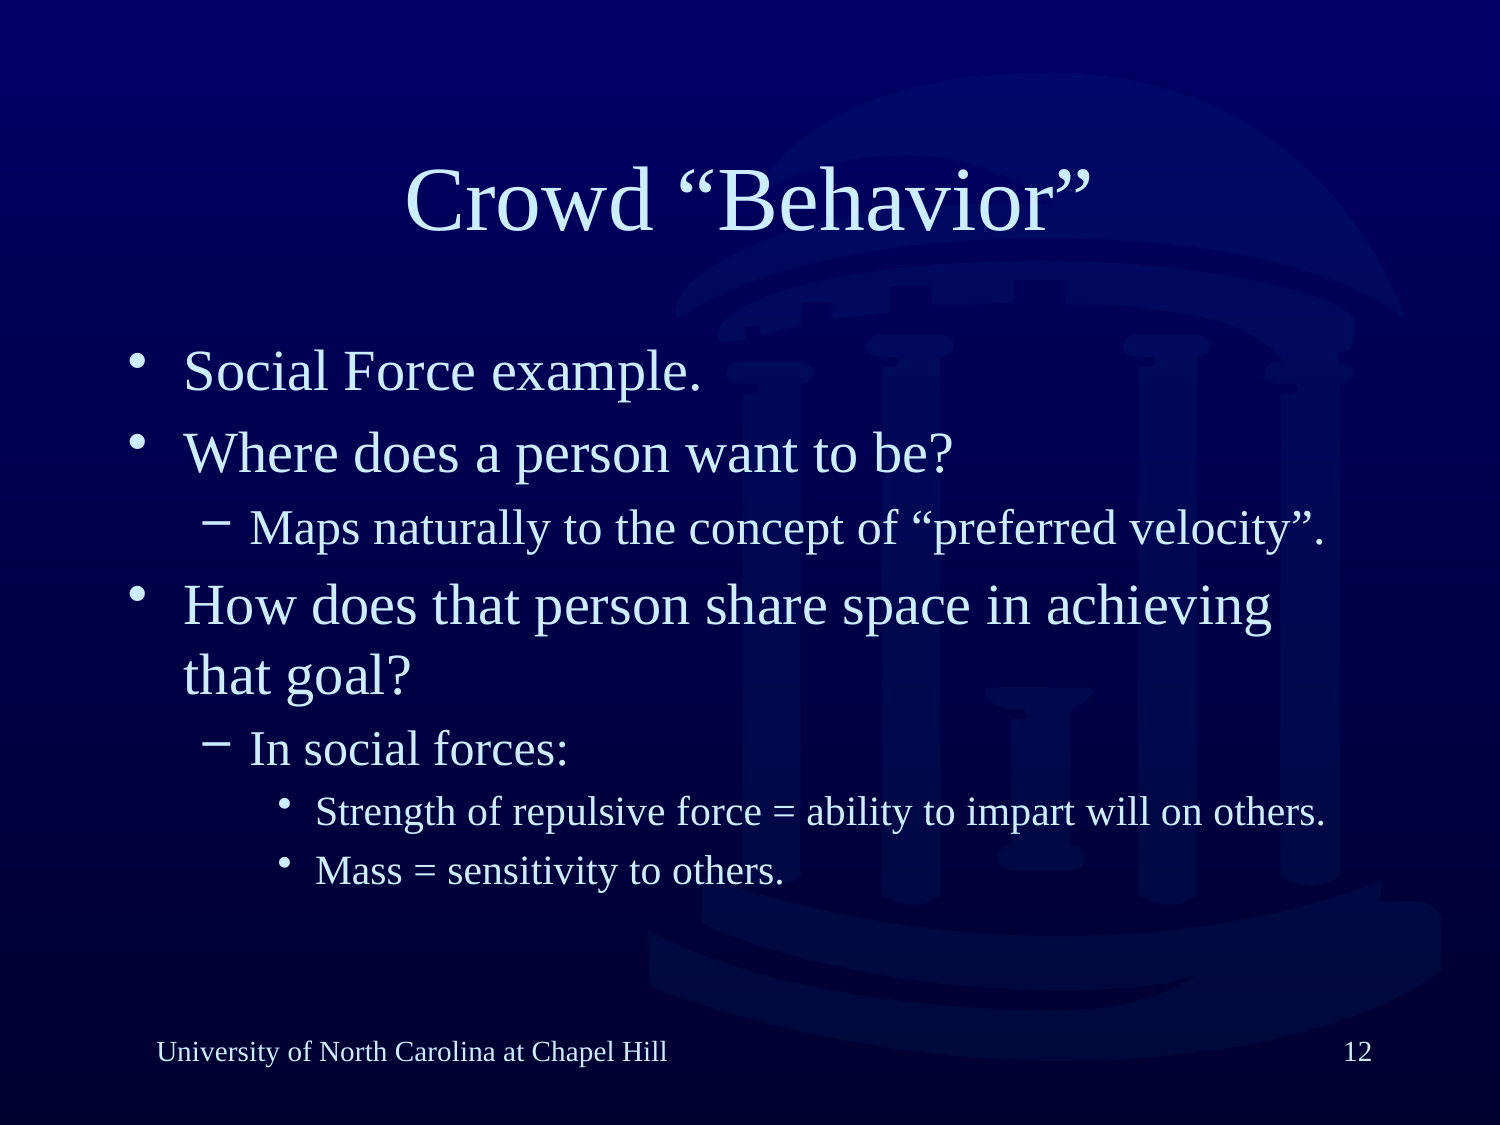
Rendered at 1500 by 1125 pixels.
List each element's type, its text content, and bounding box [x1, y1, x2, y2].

text_box 12 [1074, 1024, 1388, 1100]
list Social Force example. Where does a person want to be? Maps naturally to the concept of “preferred velocity”. How does that person share space in achieving that goal? In social forces: Strength of repulsive force = ability to impart will on others. Mass = sensitivity to others. [112, 324, 1388, 1000]
picture [637, 49, 1458, 1075]
text_box University of North Carolina at Chapel Hill [112, 1025, 713, 1125]
title Crowd “Behavior” [112, 99, 1388, 288]
